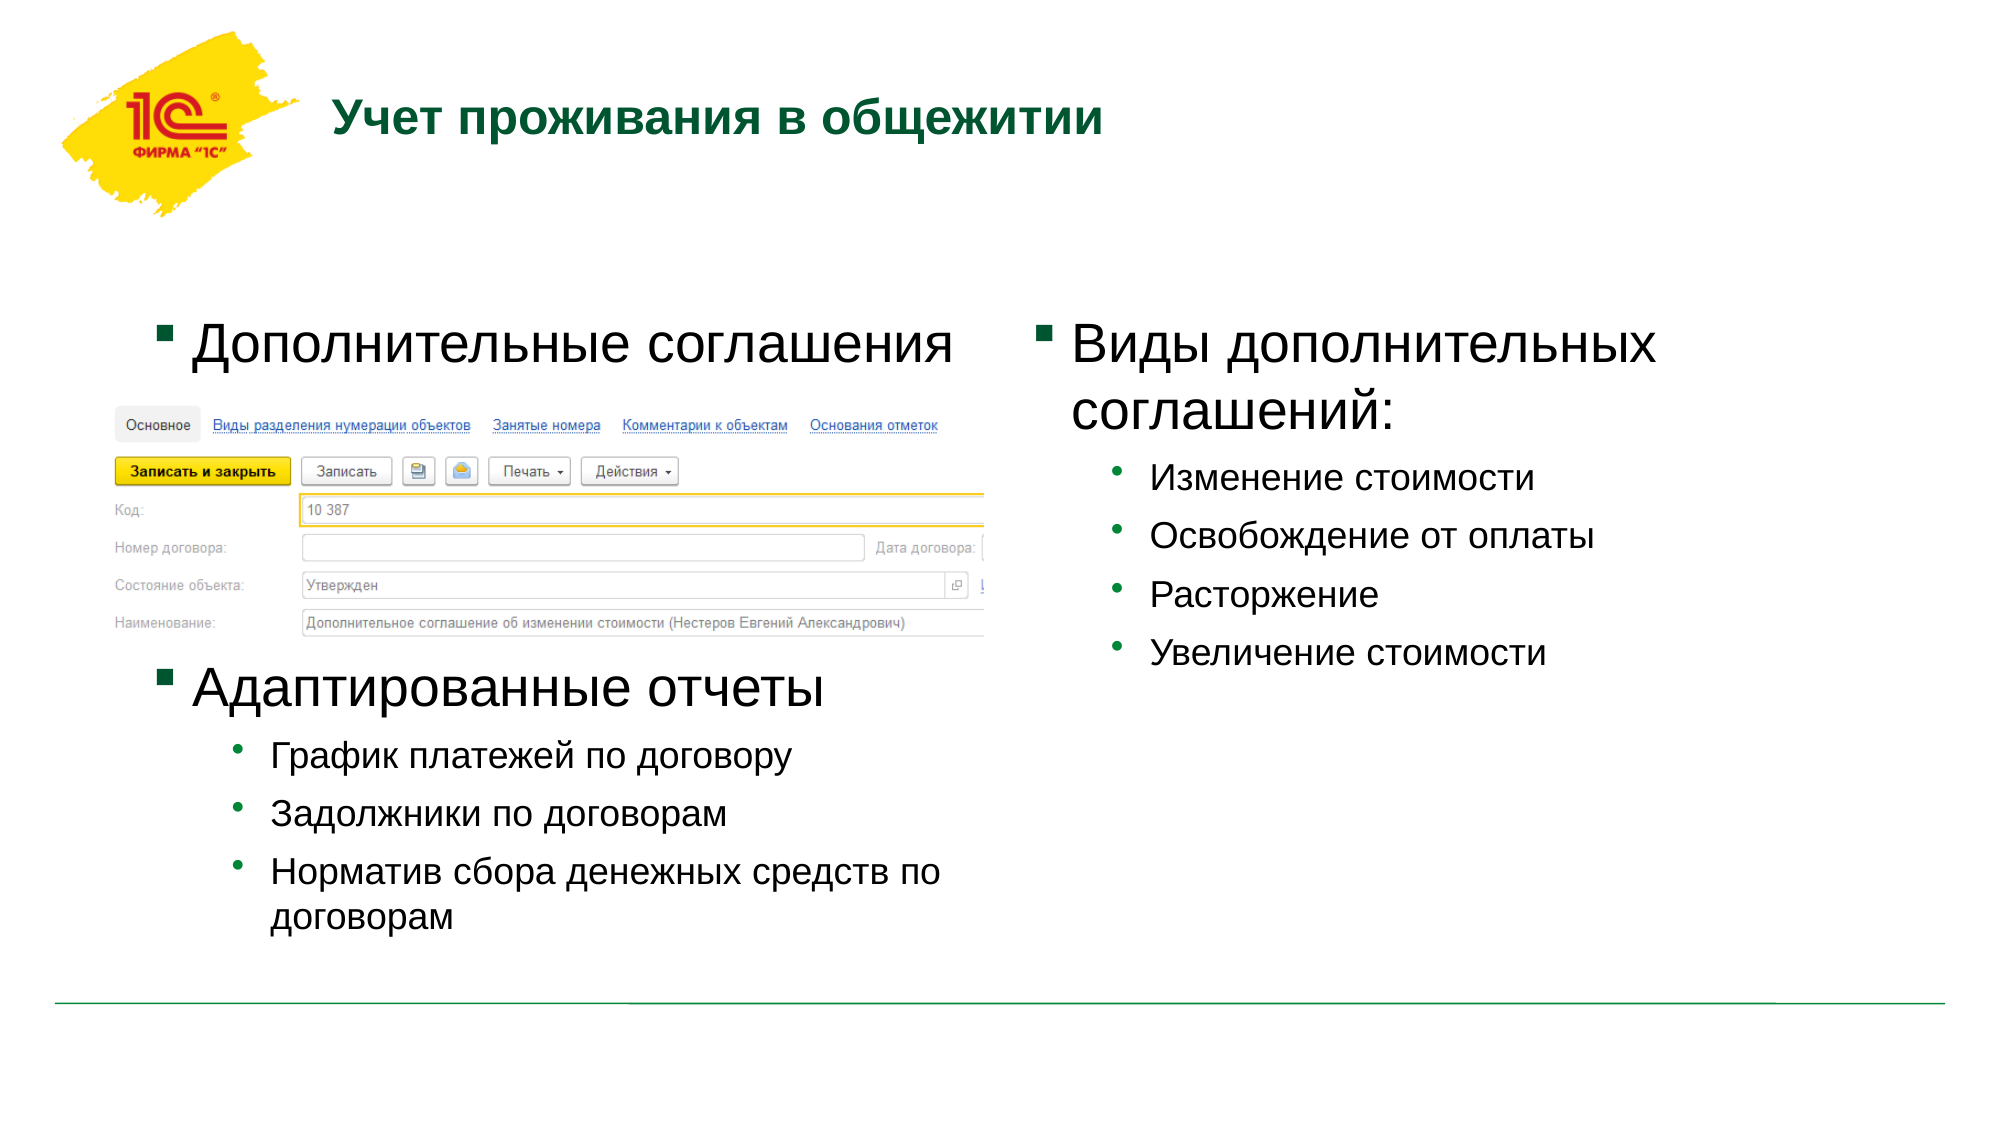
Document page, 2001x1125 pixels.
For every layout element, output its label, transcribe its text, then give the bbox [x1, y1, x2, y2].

picture [54, 26, 305, 222]
picture [105, 396, 984, 641]
list Дополнительные соглашения Адаптированные отчеты График платежей по договору Задолжники по договорам Норматив сбора денежных средств по договорам [137, 641, 984, 1014]
title Учет проживания в общежитии [322, 74, 1898, 156]
list Дополнительные соглашения Адаптированные отчеты График платежей по договору Задолжники по договорам Норматив сбора денежных средств по договорам [137, 299, 984, 396]
list Виды дополнительных соглашений: Изменение стоимости Освобождение от оплаты Расторжение Увеличение стоимости [1016, 299, 1863, 1014]
